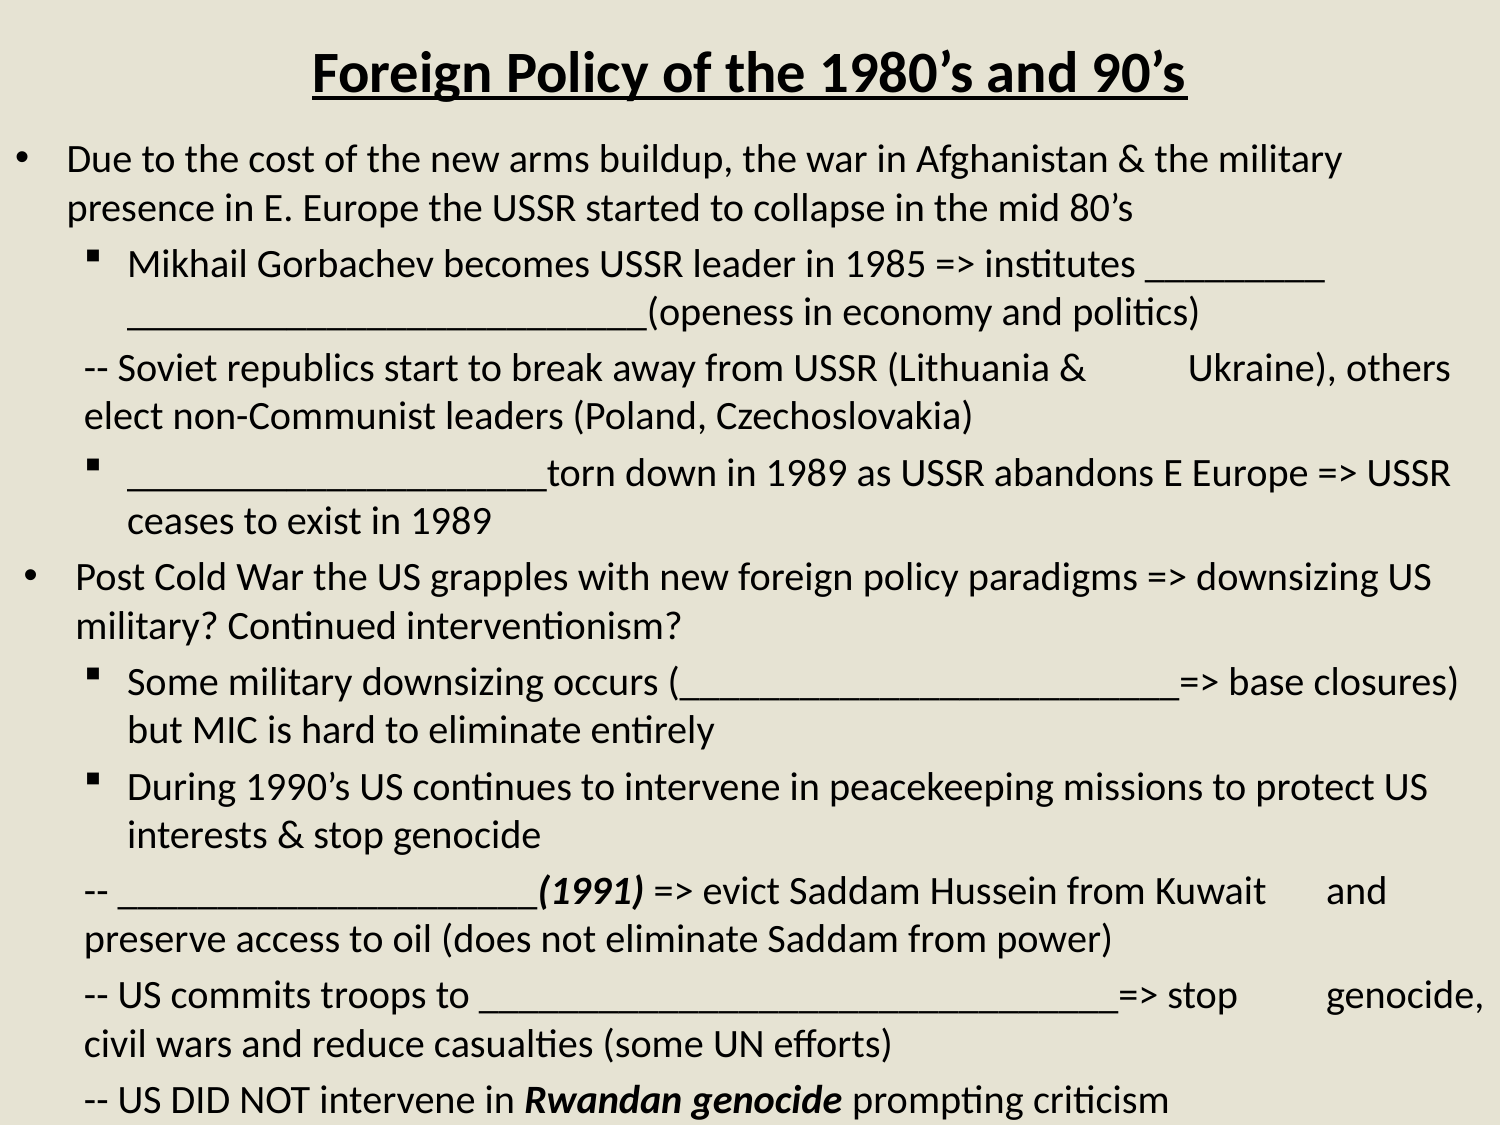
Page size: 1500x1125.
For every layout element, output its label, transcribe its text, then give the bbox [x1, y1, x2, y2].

title Foreign Policy of the 1980’s and 90’s [75, 24, 1425, 113]
list Due to the cost of the new arms buildup, the war in Afghanistan & the military presence in E. Europe the USSR started to collapse in the mid 80’s Mikhail Gorbachev becomes USSR leader in 1985 => institutes _________ __________________________(openess in economy and politics) -- Soviet republics start to break away from USSR (Lithuania & Ukraine), others elect non-Communist leaders (Poland, Czechoslovakia) _____________________torn down in 1989 as USSR abandons E Europe => USSR ceases to exist in 1989 Post Cold War the US grapples with new foreign policy paradigms => downsizing US military? Continued interventionism? Some military downsizing occurs (_________________________=> base closures) but MIC is hard to eliminate entirely During 1990’s US continues to intervene in peacekeeping missions to protect US interests & stop genocide -- _____________________(1991) => evict Saddam Hussein from Kuwait and preserve access to oil (does not eliminate Saddam from power) -- US commits troops to ________________________________=> stop genocide, civil wars and reduce casualties (some UN efforts) -- US DID NOT intervene in Rwandan genocide prompting criticism [0, 125, 1500, 1125]
